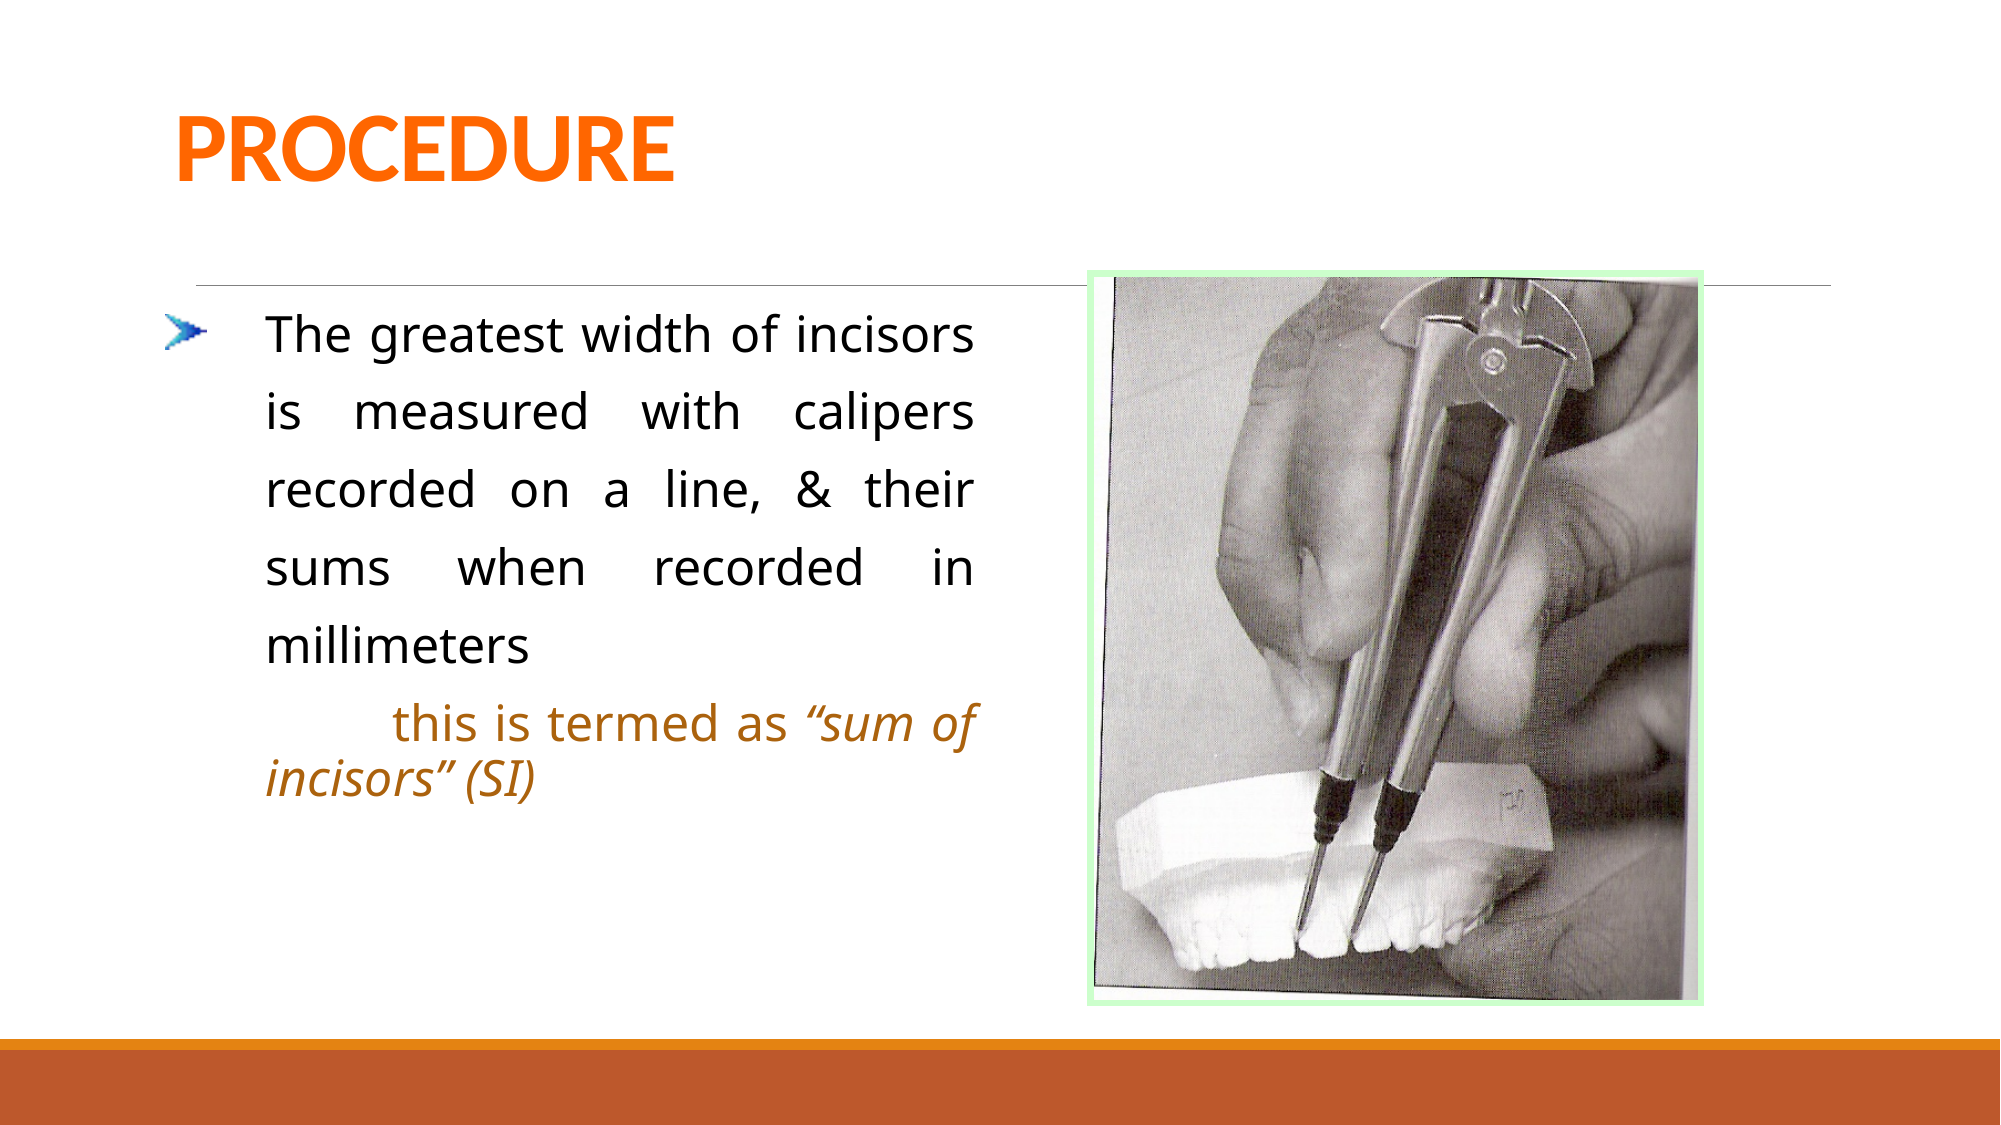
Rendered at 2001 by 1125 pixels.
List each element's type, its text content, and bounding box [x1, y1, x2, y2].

picture [1093, 275, 1699, 1001]
list The greatest width of incisors is measured with calipers recorded on a line, & their sums when recorded in millimeters this is termed as “sum of incisors” (SI) [165, 276, 976, 1052]
picture [165, 314, 207, 350]
title PROCEDURE [159, 0, 1435, 210]
